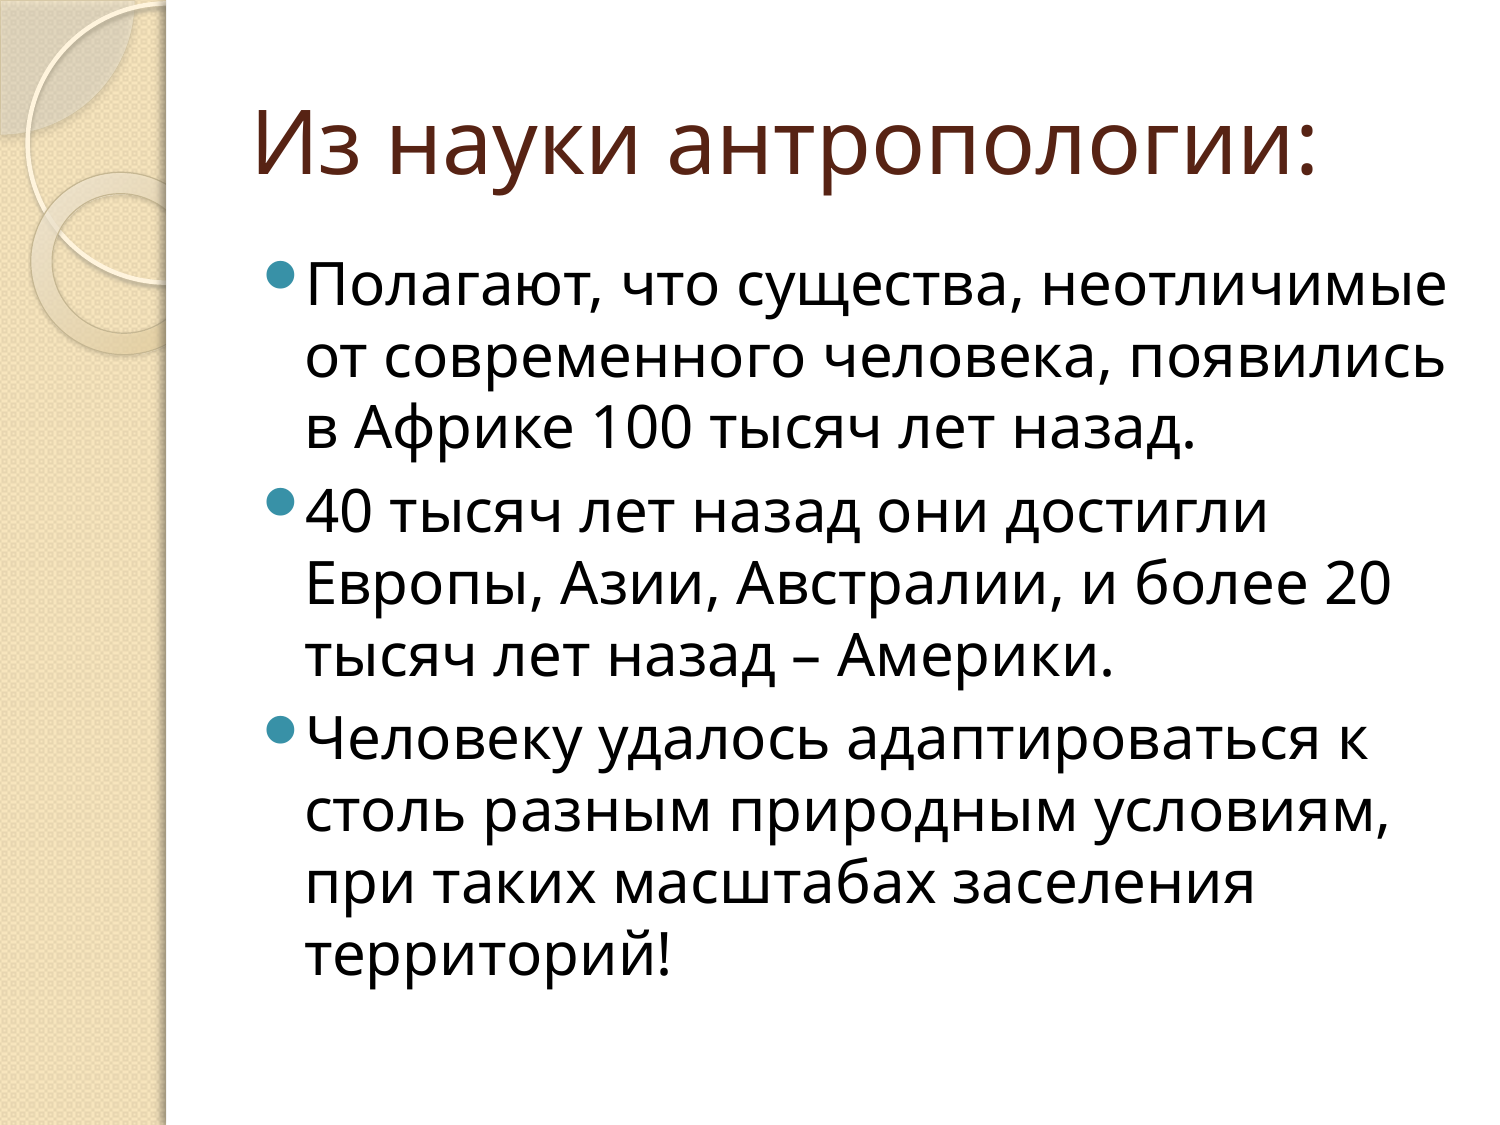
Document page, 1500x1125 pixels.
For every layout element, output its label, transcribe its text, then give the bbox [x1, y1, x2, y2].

title Из науки антропологии: [235, 45, 1466, 233]
list Полагают, что существа, неотличимые от современного человека, появились в Африке 100 тысяч лет назад. 40 тысяч лет назад они достигли Европы, Азии, Австралии, и более 20 тысяч лет назад – Америки. Человеку удалось адаптироваться к столь разным природным условиям, при таких масштабах заселения территорий! [235, 237, 1466, 1025]
